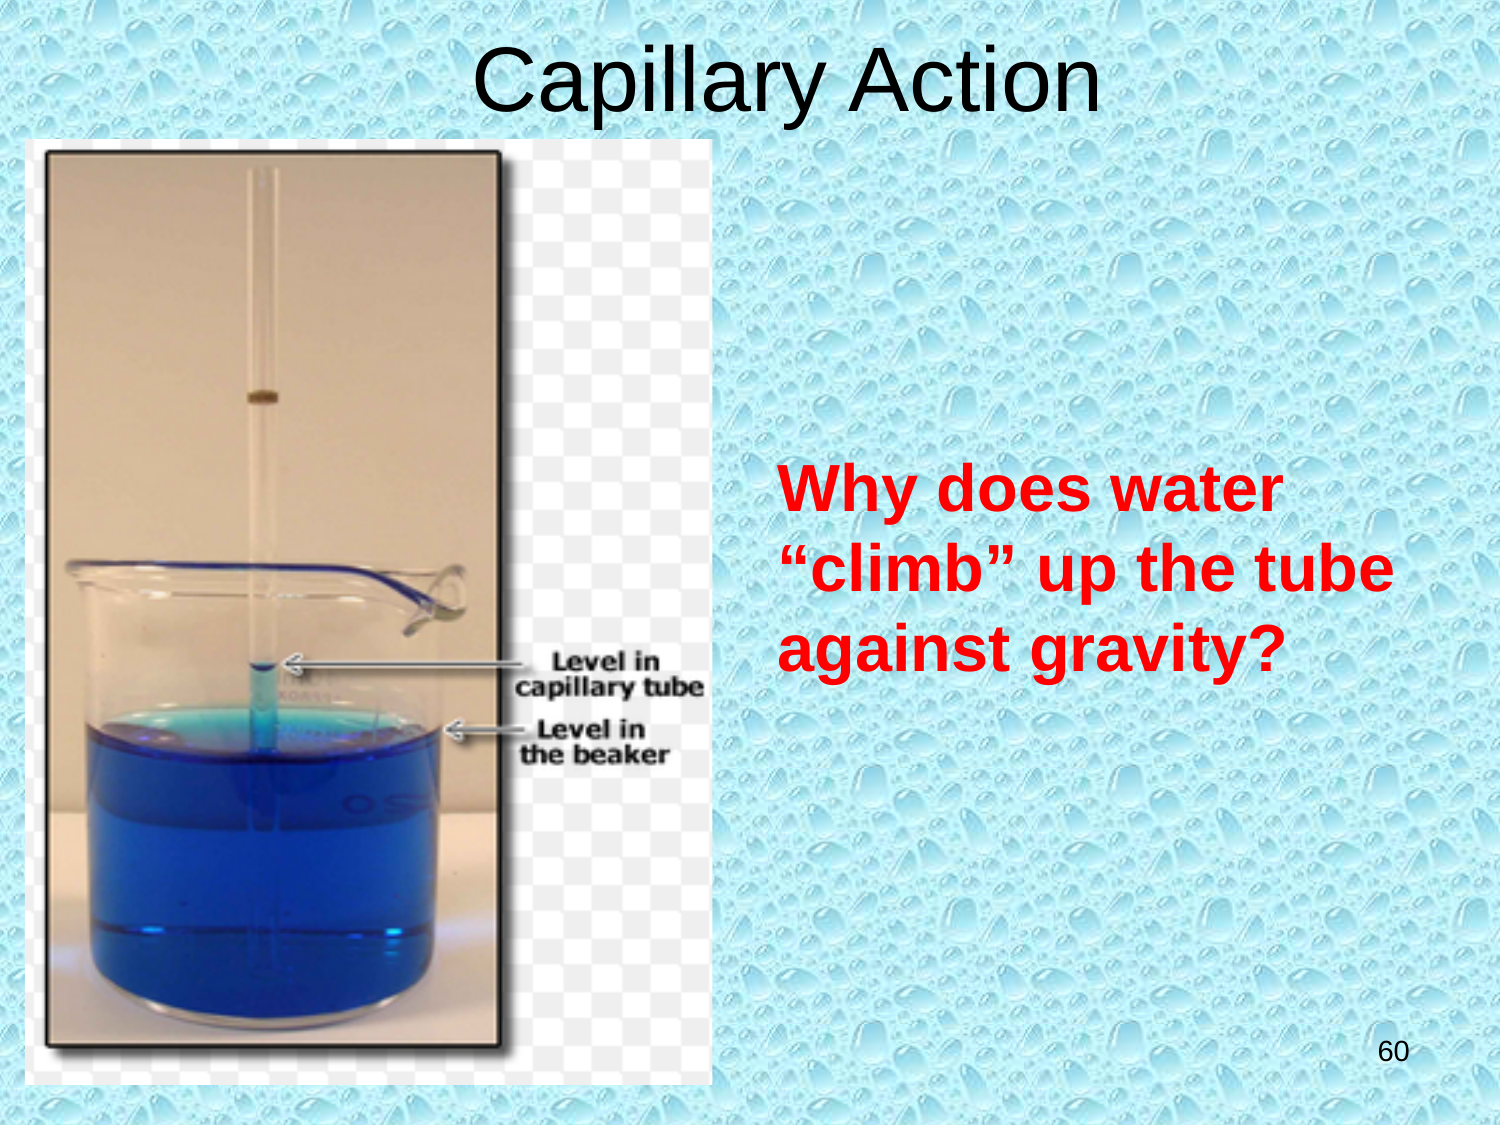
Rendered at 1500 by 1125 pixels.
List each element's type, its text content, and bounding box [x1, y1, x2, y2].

title Capillary Action [112, 0, 1463, 150]
list Why does water “climb” up the tube against gravity? [762, 437, 1450, 980]
slide_number 60 [1074, 1024, 1425, 1103]
picture [0, 0, 1500, 1125]
